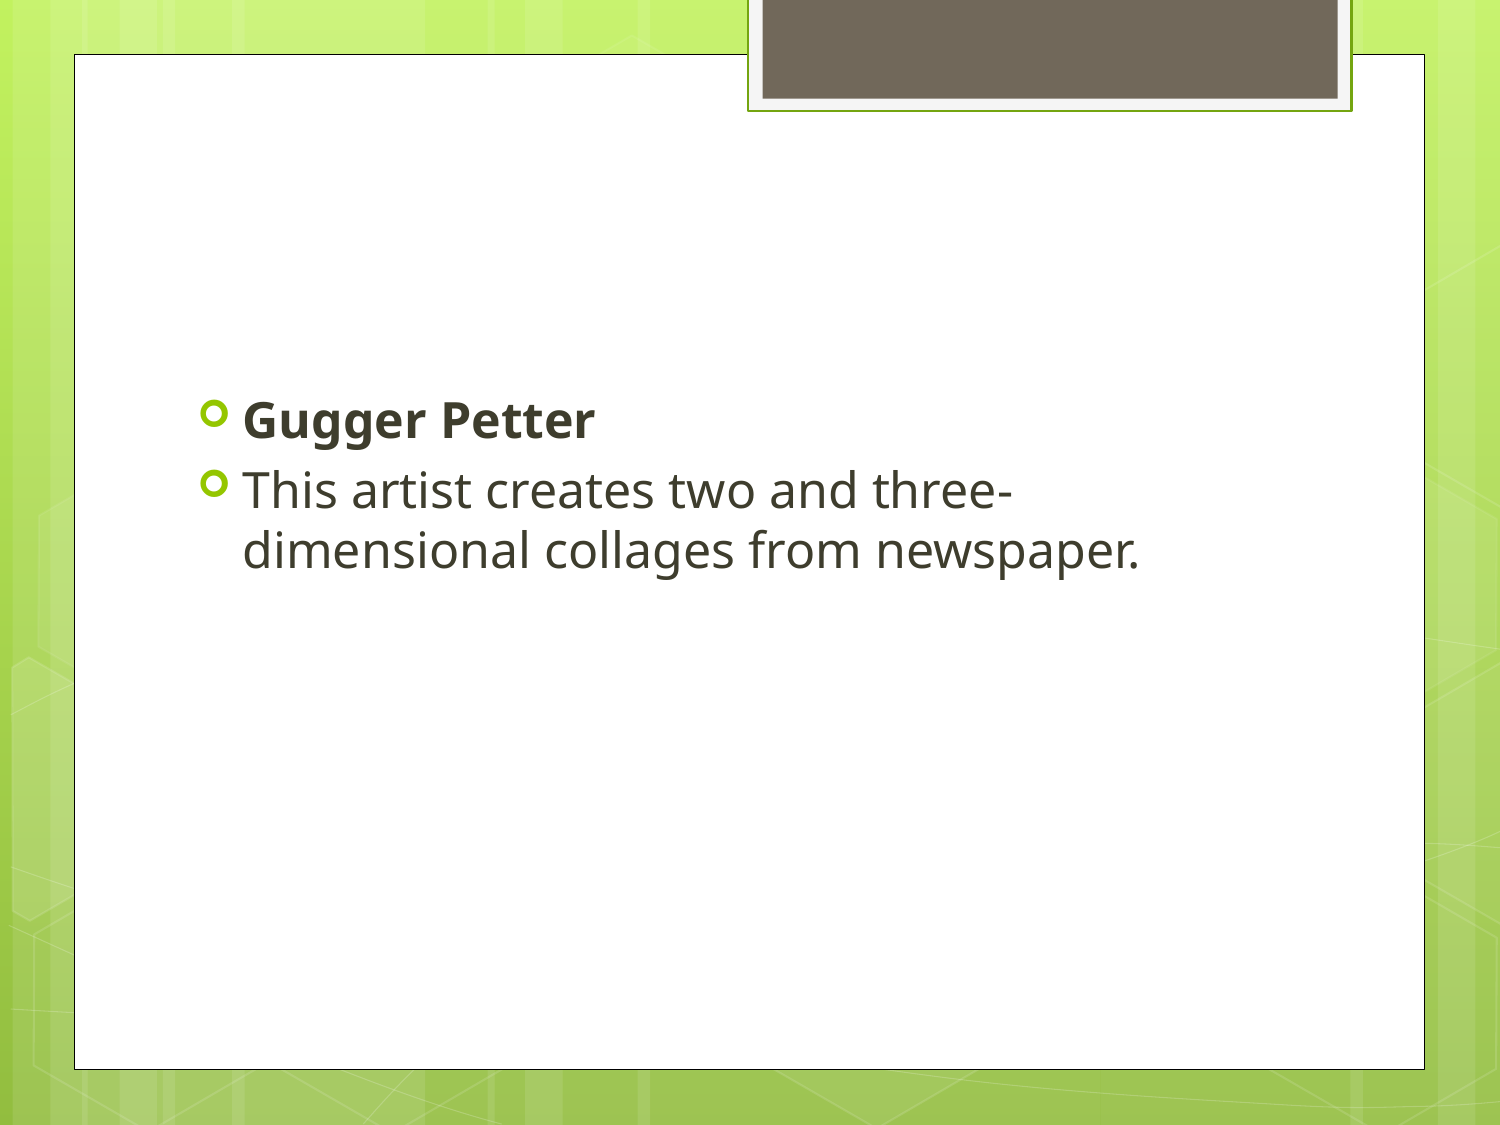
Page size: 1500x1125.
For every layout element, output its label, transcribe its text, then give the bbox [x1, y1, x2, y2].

list Gugger Petter This artist creates two and three-dimensional collages from newspaper. [171, 381, 1283, 957]
